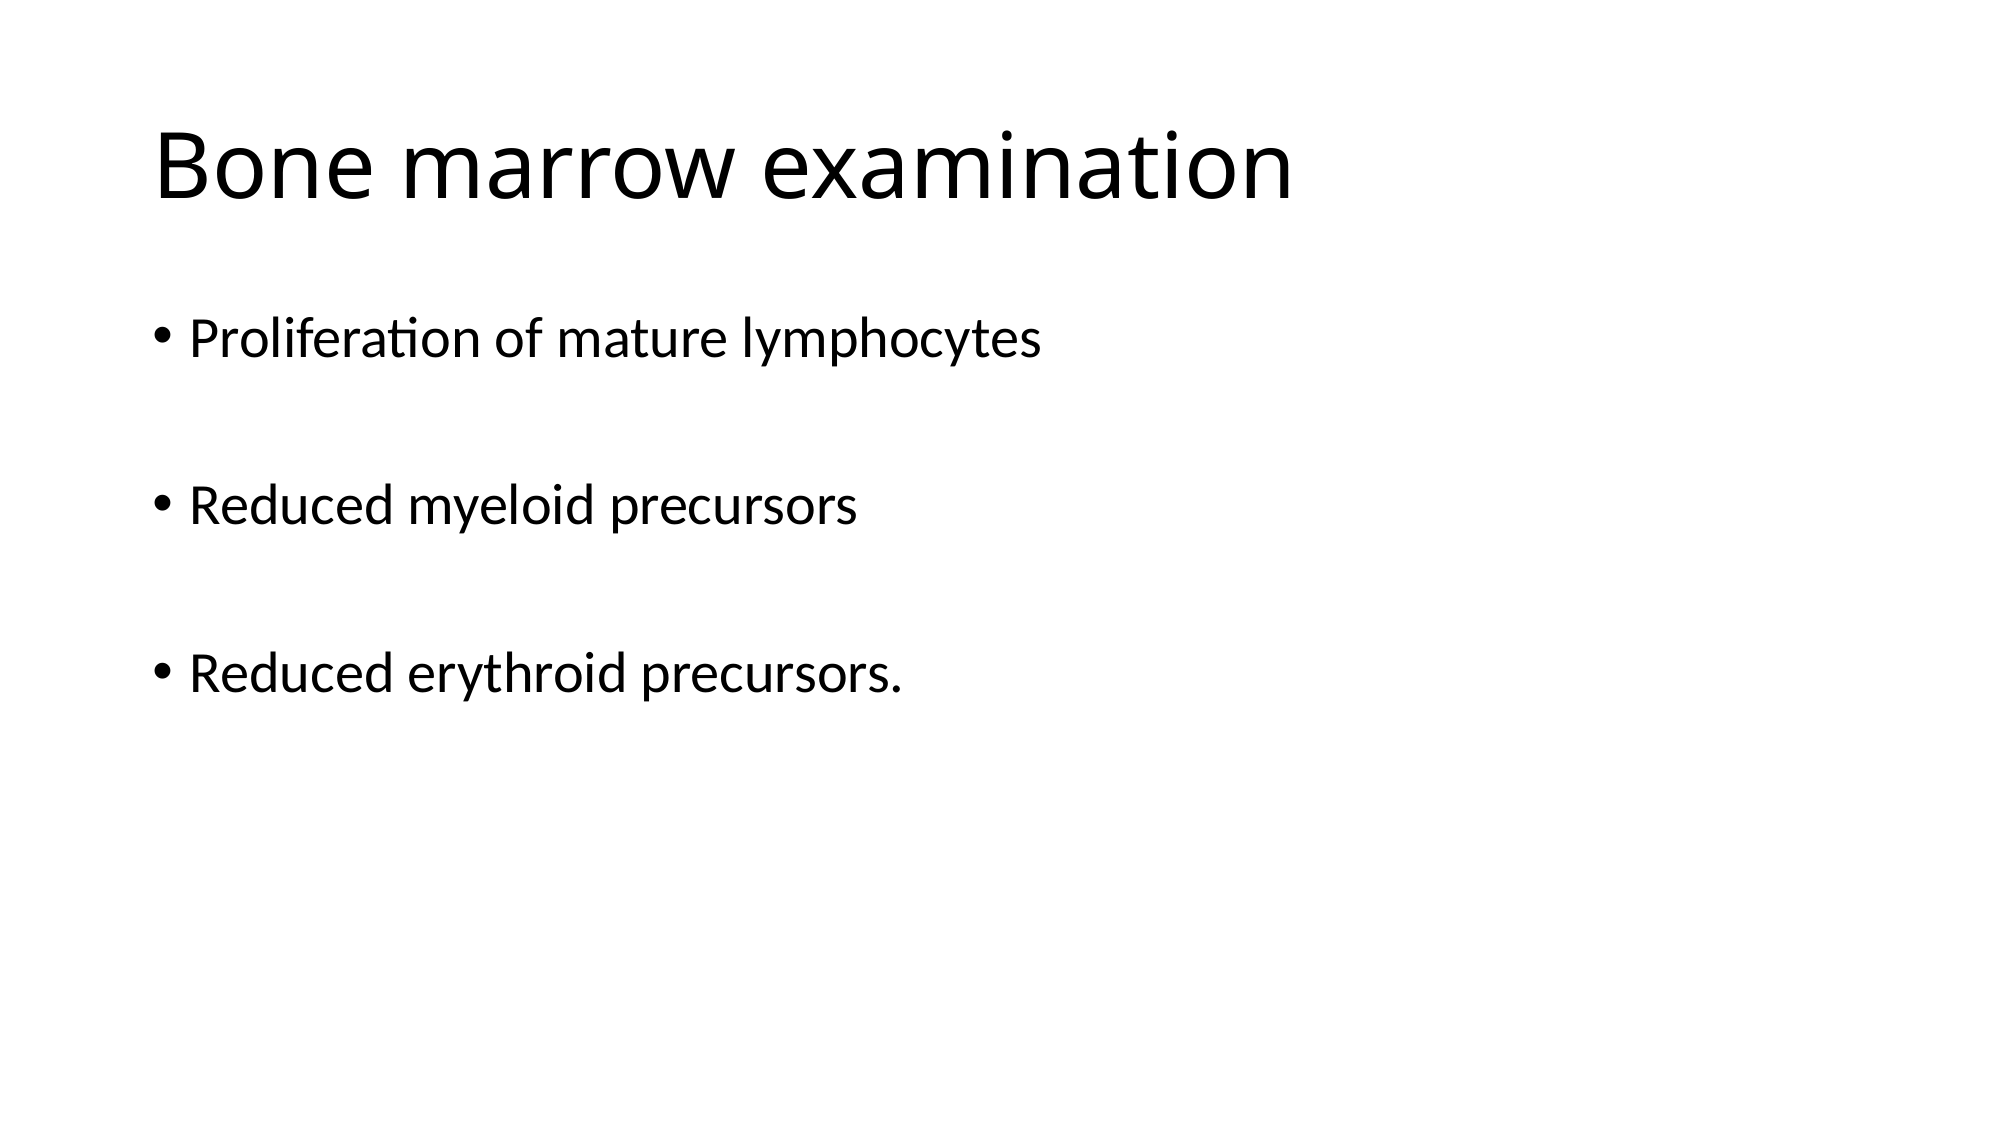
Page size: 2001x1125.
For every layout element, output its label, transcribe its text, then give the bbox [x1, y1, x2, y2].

title Bone marrow examination [137, 59, 1863, 278]
list Proliferation of mature lymphocytes Reduced myeloid precursors Reduced erythroid precursors. [137, 299, 1863, 1014]
